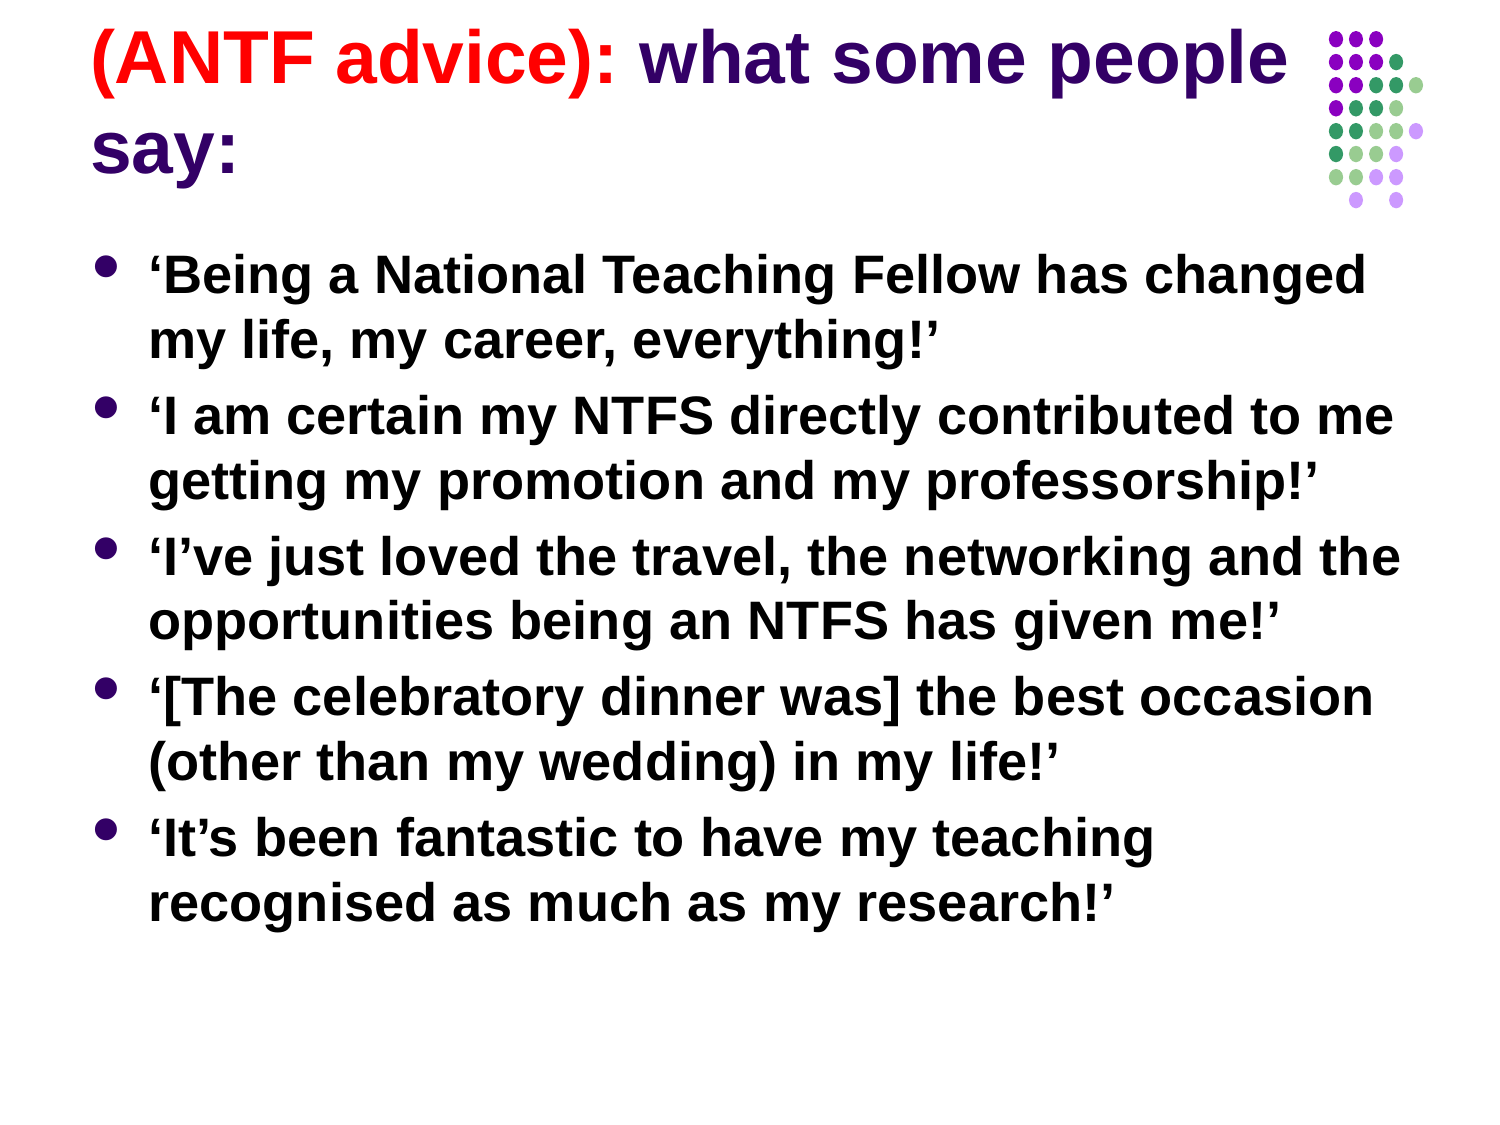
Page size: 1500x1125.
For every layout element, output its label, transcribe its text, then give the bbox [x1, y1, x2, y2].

title (ANTF advice): what some people say: [74, 19, 1313, 197]
list ‘Being a National Teaching Fellow has changed my life, my career, everything!’ ‘I am certain my NTFS directly contributed to me getting my promotion and my professorship!’ ‘I’ve just loved the travel, the networking and the opportunities being an NTFS has given me!’ ‘[The celebratory dinner was] the best occasion (other than my wedding) in my life!’ ‘It’s been fantastic to have my teaching recognised as much as my research!’ [76, 231, 1428, 1018]
